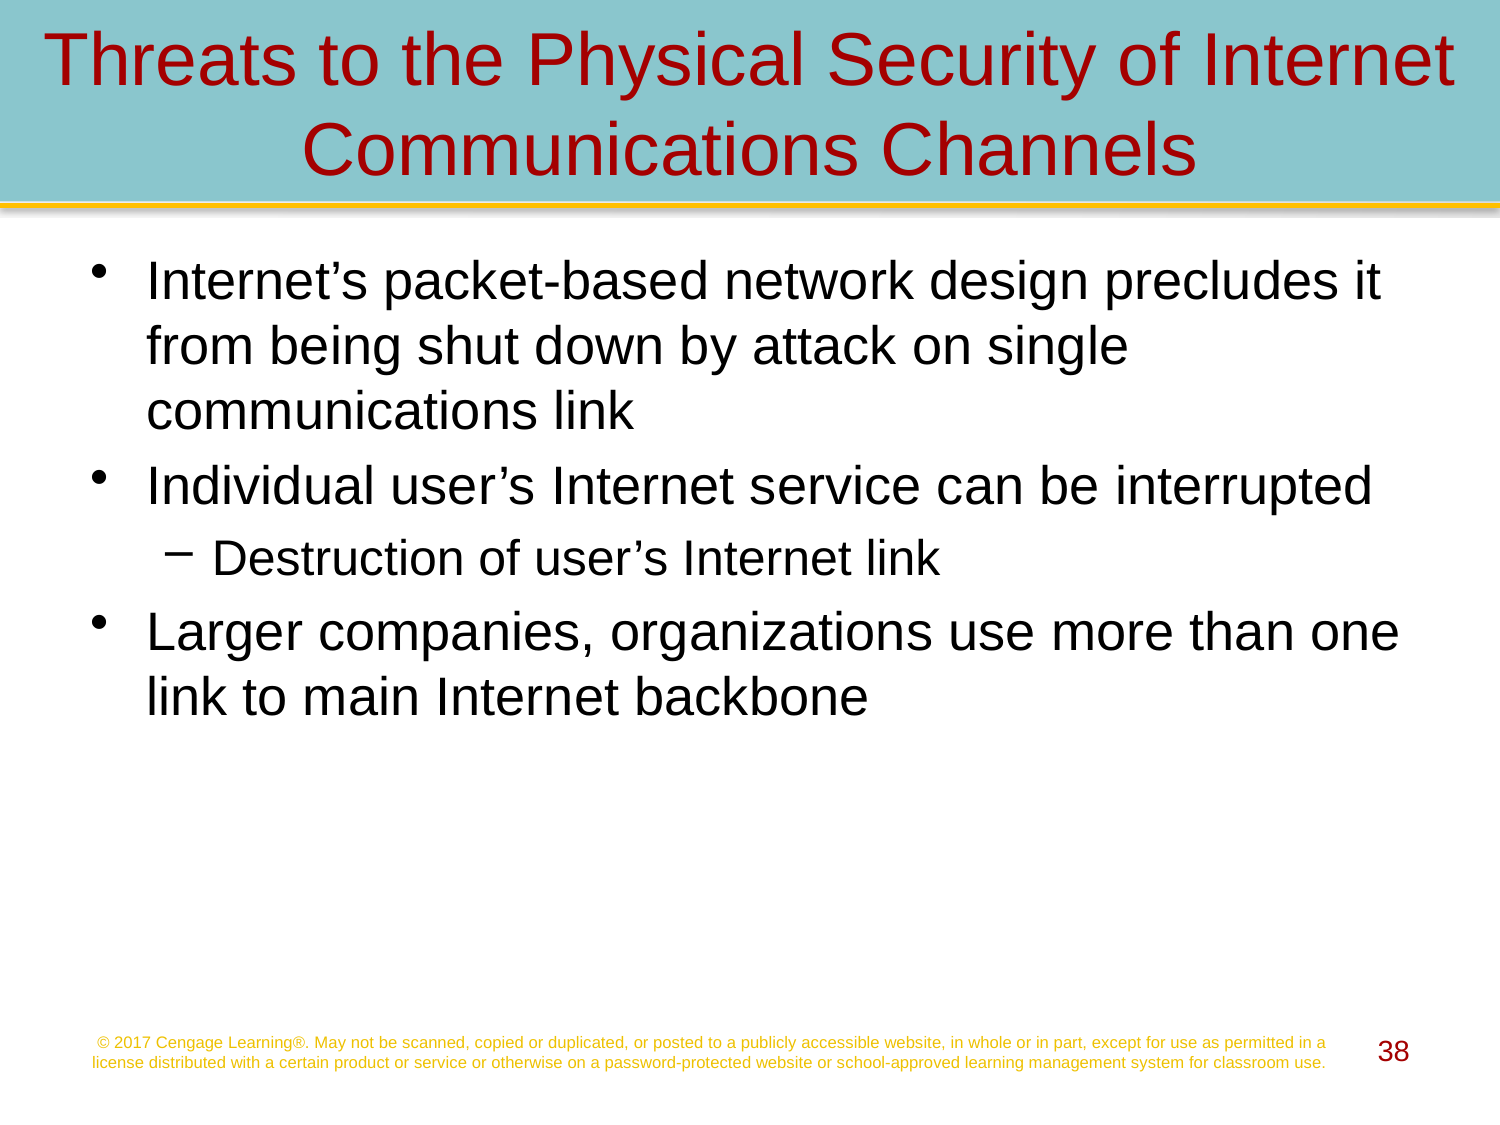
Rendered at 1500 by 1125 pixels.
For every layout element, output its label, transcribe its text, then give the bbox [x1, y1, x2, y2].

footer © 2017 Cengage Learning®. May not be scanned, copied or duplicated, or posted to a publicly accessible website, in whole or in part, except for use as permitted in a license distributed with a certain product or service or otherwise on a password-protected website or school-approved learning management system for classroom use. [62, 1024, 1074, 1103]
slide_number 38 [1074, 1024, 1426, 1103]
title Threats to the Physical Security of Internet Communications Channels [0, 0, 1500, 202]
list Internet’s packet-based network design precludes it from being shut down by attack on single communications link Individual user’s Internet service can be interrupted Destruction of user’s Internet link Larger companies, organizations use more than one link to main Internet backbone [75, 237, 1425, 1005]
